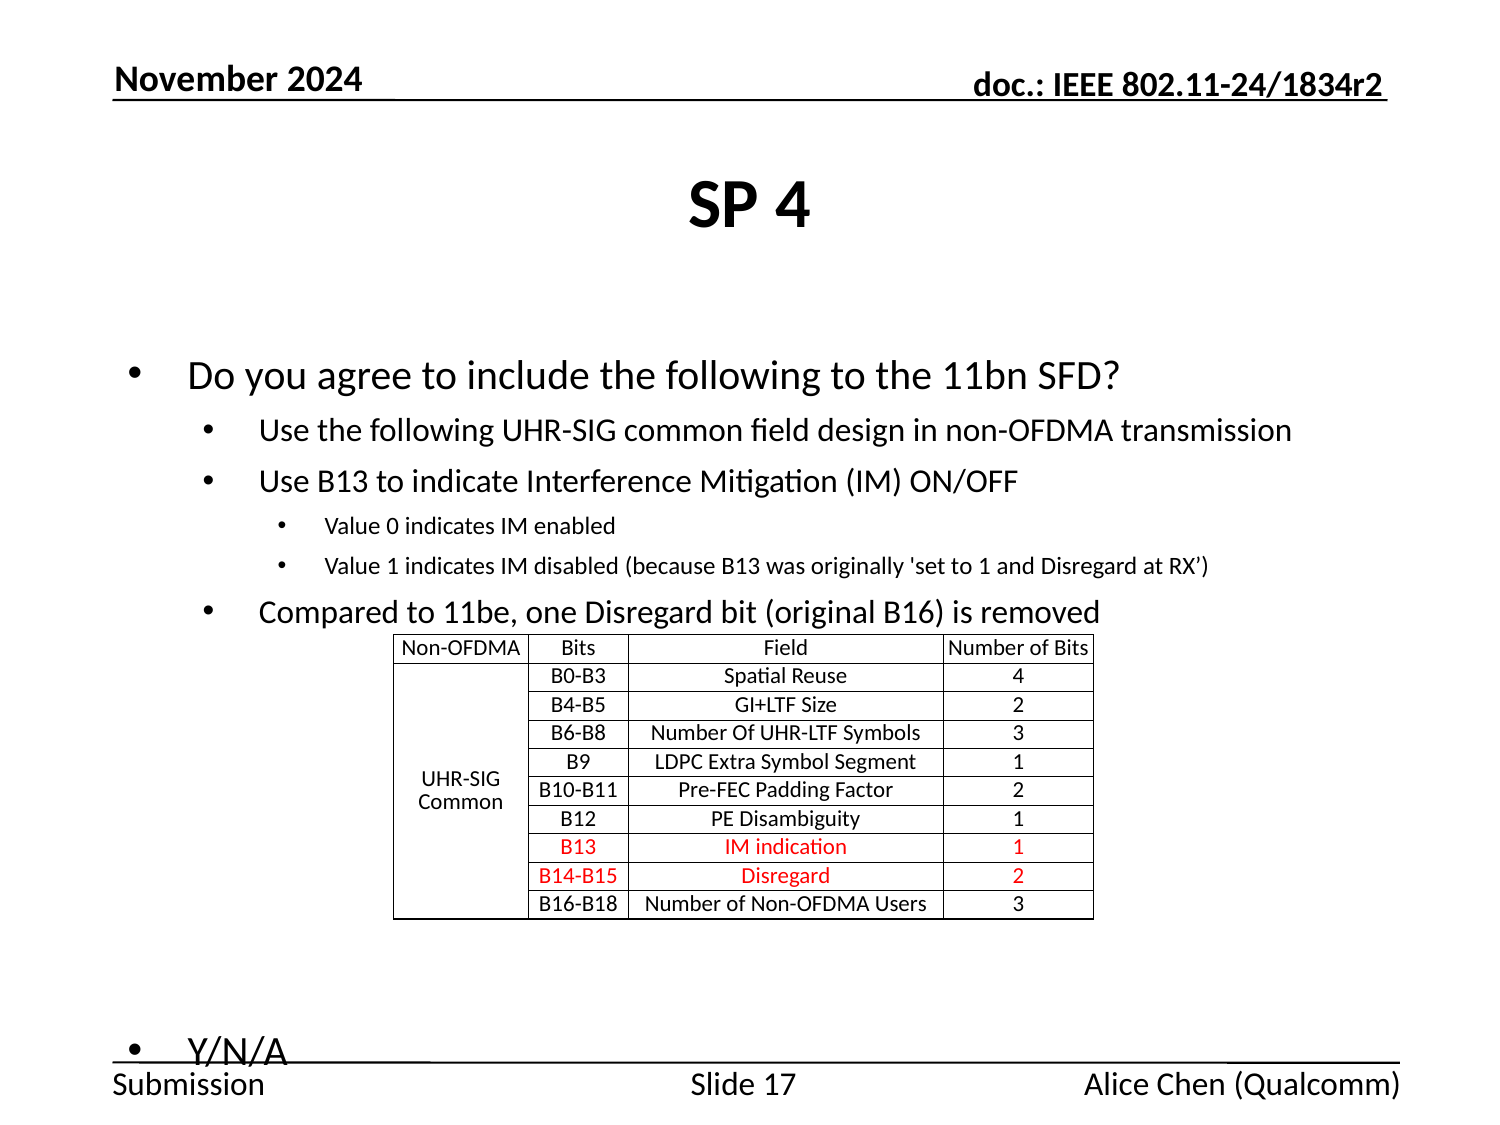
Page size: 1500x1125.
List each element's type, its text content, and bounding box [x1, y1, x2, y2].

table_cell Pre-FEC Padding Factor [629, 777, 943, 805]
table_cell 1 [944, 806, 1093, 833]
table_cell GI+LTF Size [629, 692, 943, 720]
table_cell 4 [944, 664, 1093, 691]
table_cell B4-B5 [529, 692, 628, 720]
table_cell B12 [529, 806, 628, 833]
table_cell UHR-SIG Common [394, 664, 528, 918]
table_cell Disregard [629, 863, 943, 890]
table_cell 2 [944, 863, 1093, 890]
table_cell LDPC Extra Symbol Segment [629, 749, 943, 776]
table_cell B13 [529, 834, 628, 862]
table_cell Spatial Reuse [629, 664, 943, 691]
table_cell B6-B8 [529, 721, 628, 748]
table_cell PE Disambiguity [629, 806, 943, 833]
list Do you agree to include the following to the 11bn SFD? Use the following UHR-SIG common field design in non-OFDMA transmission Use B13 to indicate Interference Mitigation (IM) ON/OFF Value 0 indicates IM enabled Value 1 indicates IM disabled (because B13 was originally 'set to 1 and Disregard at RX’) Compared to 11be, one Disregard bit (original B16) is removed Y/N/A [112, 339, 1402, 1015]
table_cell B10-B11 [529, 777, 628, 805]
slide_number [114, 54, 423, 100]
table_cell B14-B15 [529, 863, 628, 890]
title SP 4 [112, 112, 1388, 288]
footer Alice Chen (Qualcomm) [799, 1061, 1402, 1101]
table_cell 1 [944, 834, 1093, 862]
table_cell 3 [944, 721, 1093, 748]
table_cell 2 [944, 692, 1093, 720]
table_cell B0-B3 [529, 664, 628, 691]
table_header Bits [529, 635, 628, 663]
table_header Number of Bits [944, 635, 1093, 663]
table_cell Number of Non-OFDMA Users [629, 891, 943, 918]
table_cell 3 [944, 891, 1093, 918]
slide_number Slide 17 [687, 1061, 800, 1123]
table_cell B16-B18 [529, 891, 628, 918]
table_header Field [629, 635, 943, 663]
table_cell Number Of UHR-LTF Symbols [629, 721, 943, 748]
table_cell 1 [944, 749, 1093, 776]
table_cell B9 [529, 749, 628, 776]
table_header Non-OFDMA [394, 635, 528, 663]
table_cell IM indication [629, 834, 943, 862]
table_cell 2 [944, 777, 1093, 805]
